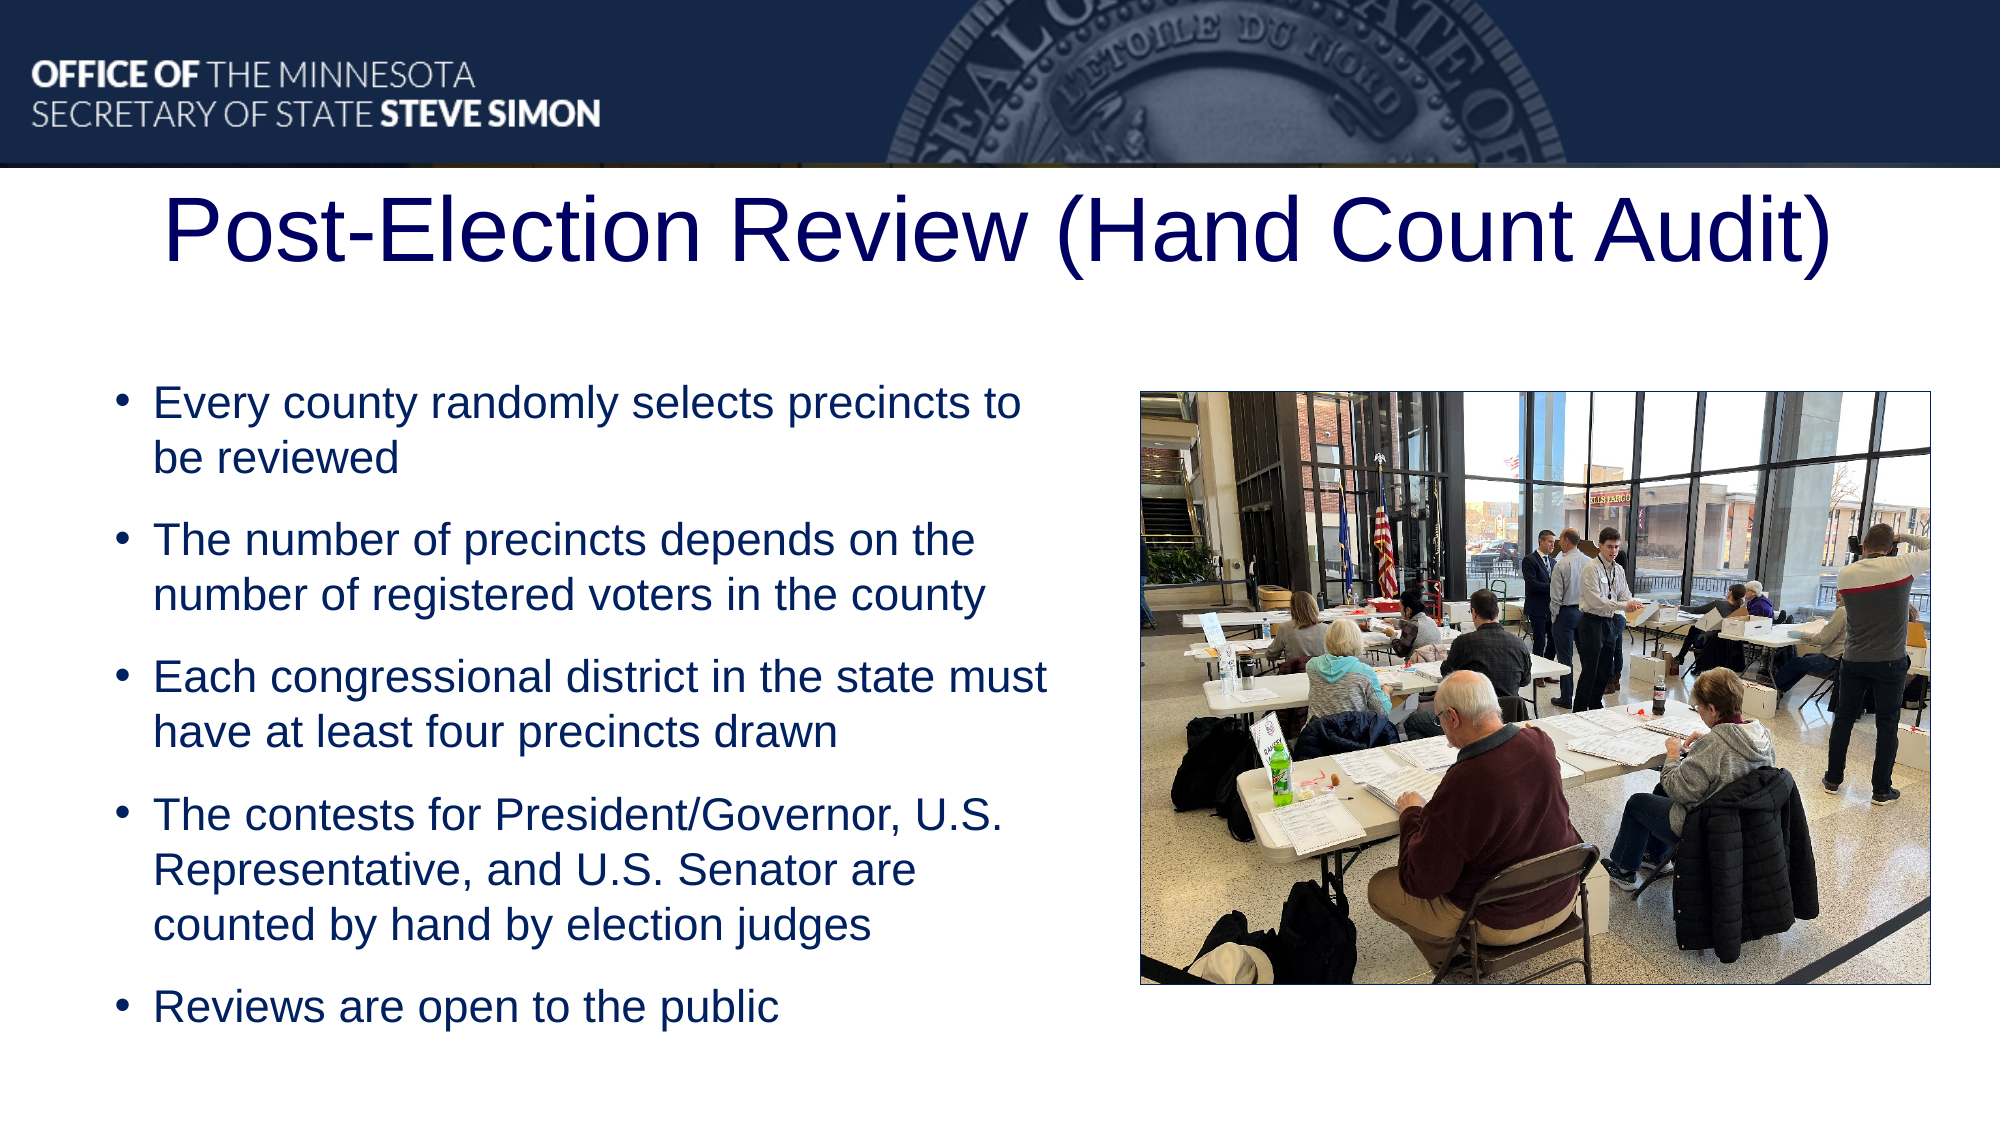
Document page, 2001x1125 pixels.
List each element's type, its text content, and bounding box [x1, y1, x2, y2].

title Post-Election Review (Hand Count Audit) [98, 179, 1901, 278]
list Every county randomly selects precincts to be reviewed The number of precincts depends on the number of registered voters in the county Each congressional district in the state must have at least four precincts drawn The contests for President/Governor, U.S. Representative, and U.S. Senator are counted by hand by election judges Reviews are open to the public [99, 277, 1091, 985]
picture [0, 0, 2000, 168]
picture [1140, 391, 1931, 985]
